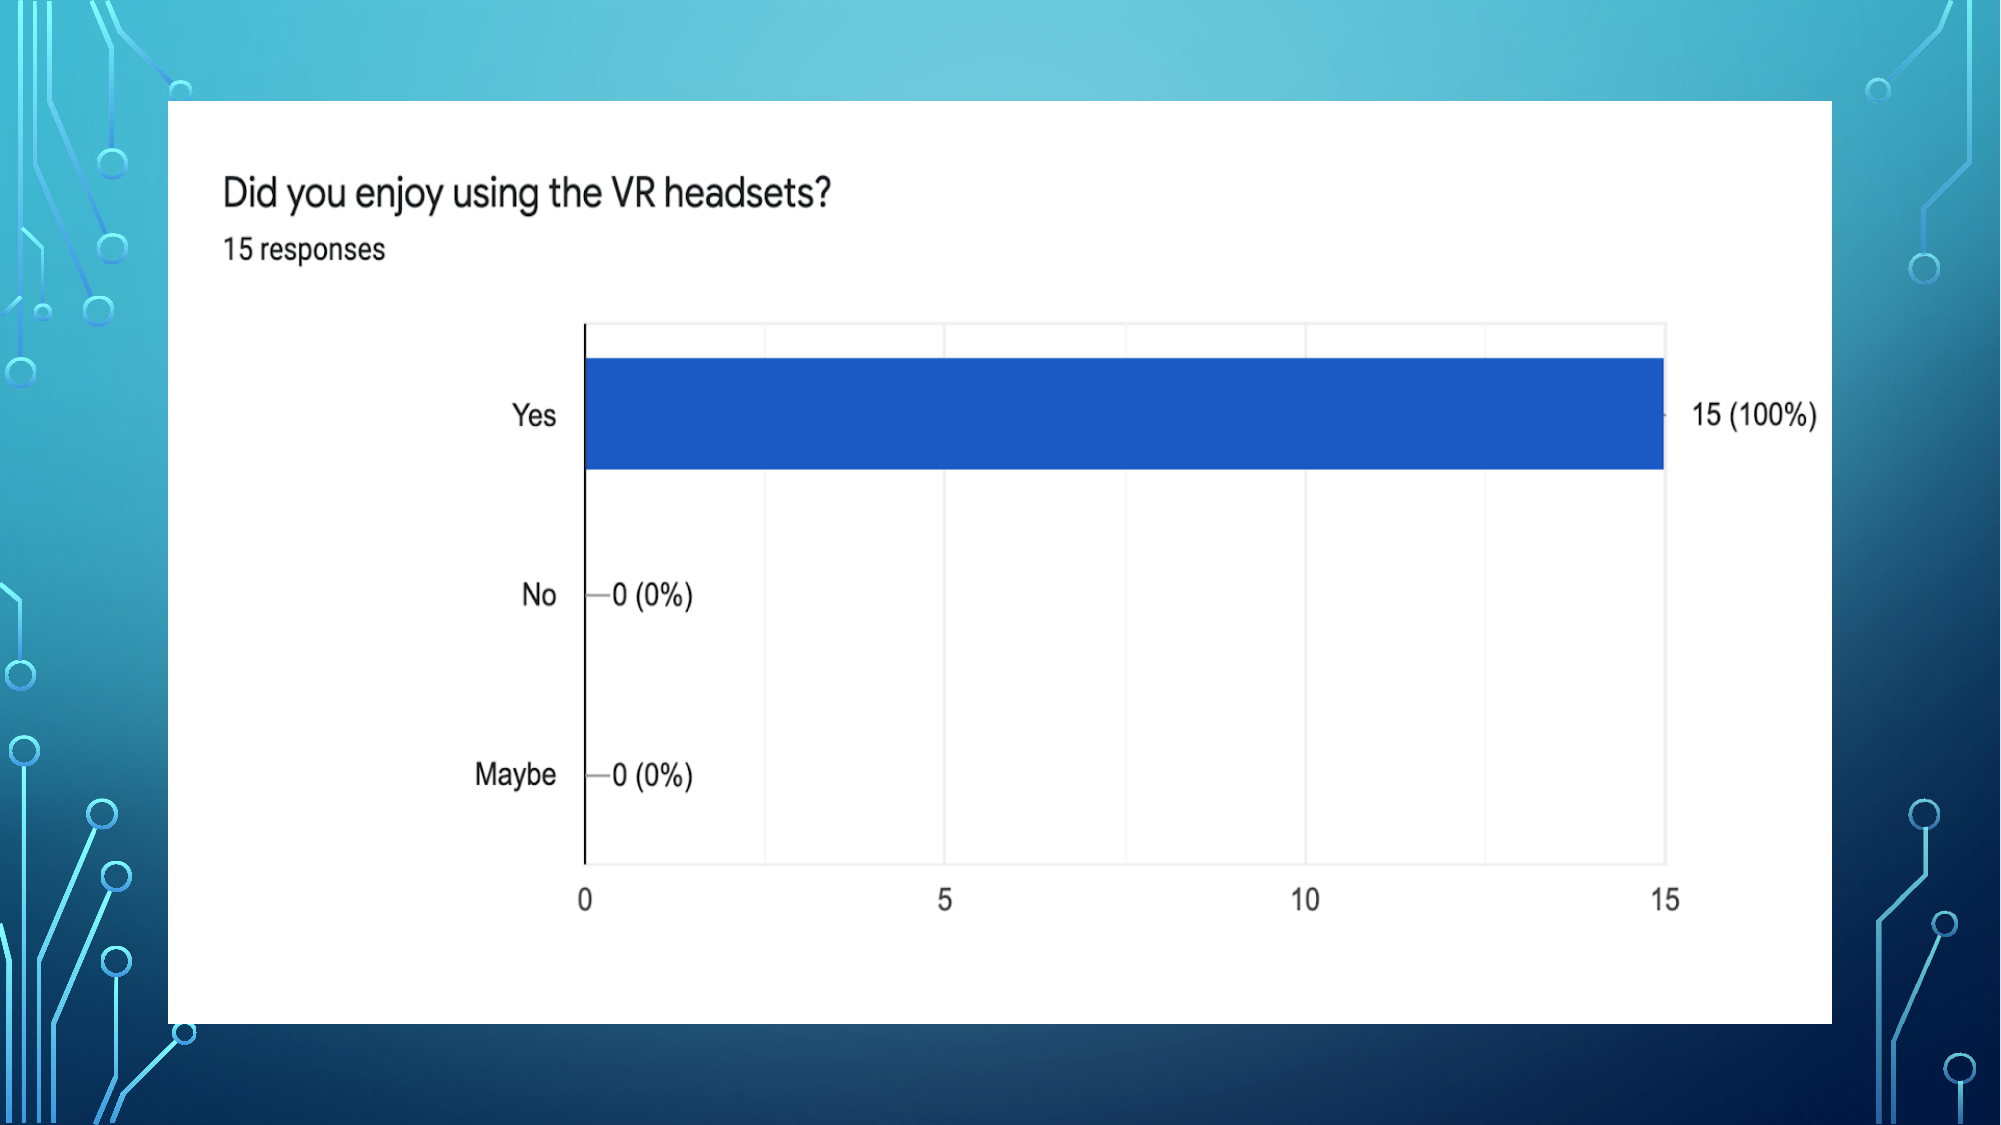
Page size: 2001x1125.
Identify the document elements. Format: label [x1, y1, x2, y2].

list [167, 101, 1832, 1024]
